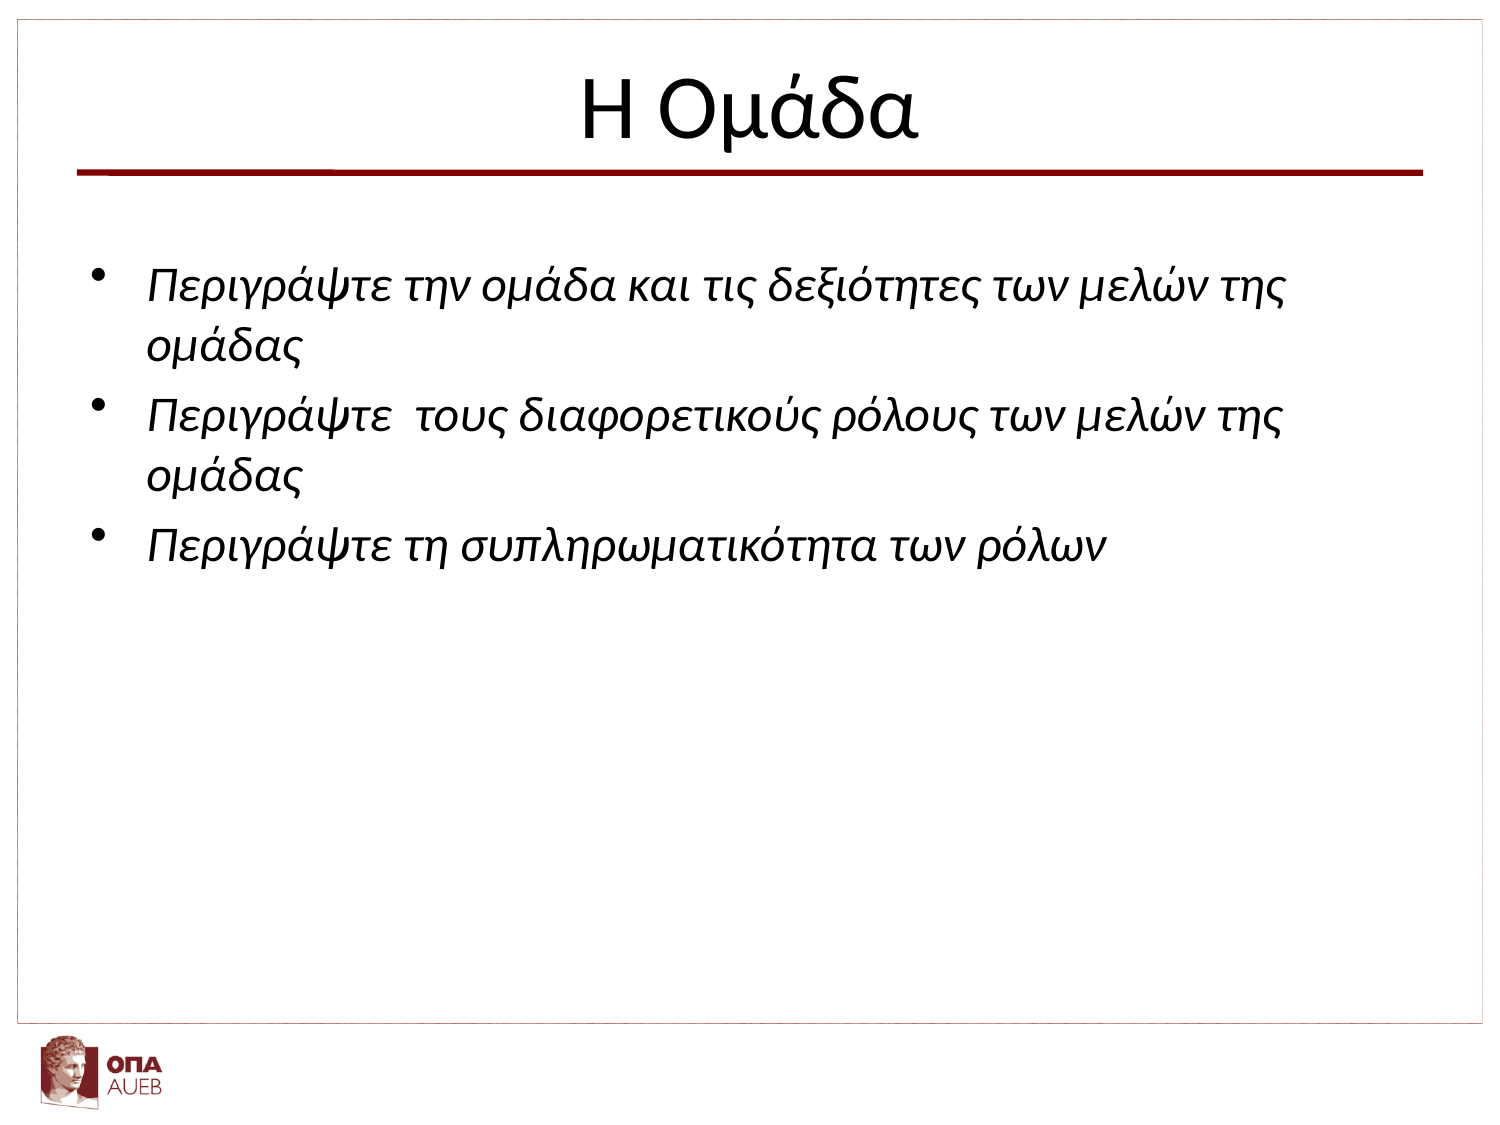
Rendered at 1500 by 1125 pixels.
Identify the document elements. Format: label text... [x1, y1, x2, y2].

picture [36, 1033, 167, 1112]
title Η Ομάδα [74, 30, 1426, 173]
list Περιγράψτε την ομάδα και τις δεξιότητες των μελών της ομάδας Περιγράψτε τους διαφορετικούς ρόλους των μελών της ομάδας Περιγράψτε τη συπληρωματικότητα των ρόλων [74, 243, 1426, 778]
